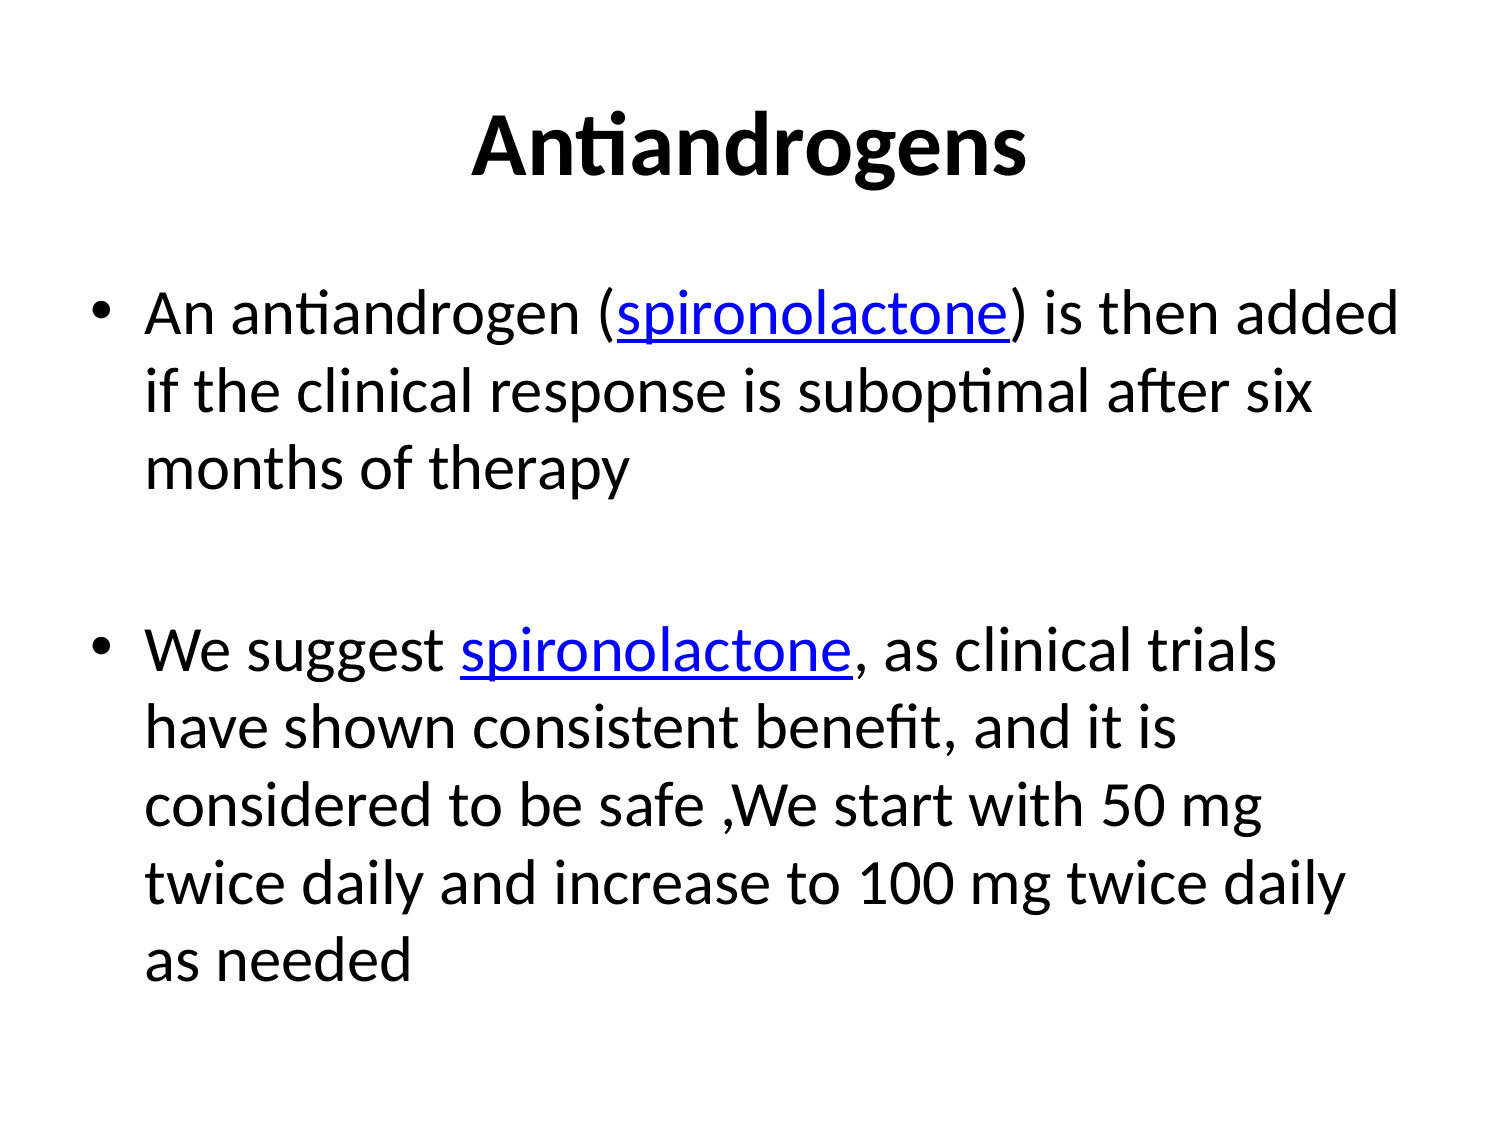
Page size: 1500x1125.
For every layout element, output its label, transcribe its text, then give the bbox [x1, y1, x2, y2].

title Antiandrogens [75, 45, 1425, 233]
list An antiandrogen (spironolactone) is then added if the clinical response is suboptimal after six months of therapy We suggest spironolactone, as clinical trials have shown consistent benefit, and it is considered to be safe ,We start with 50 mg twice daily and increase to 100 mg twice daily as needed [75, 262, 1425, 1005]
